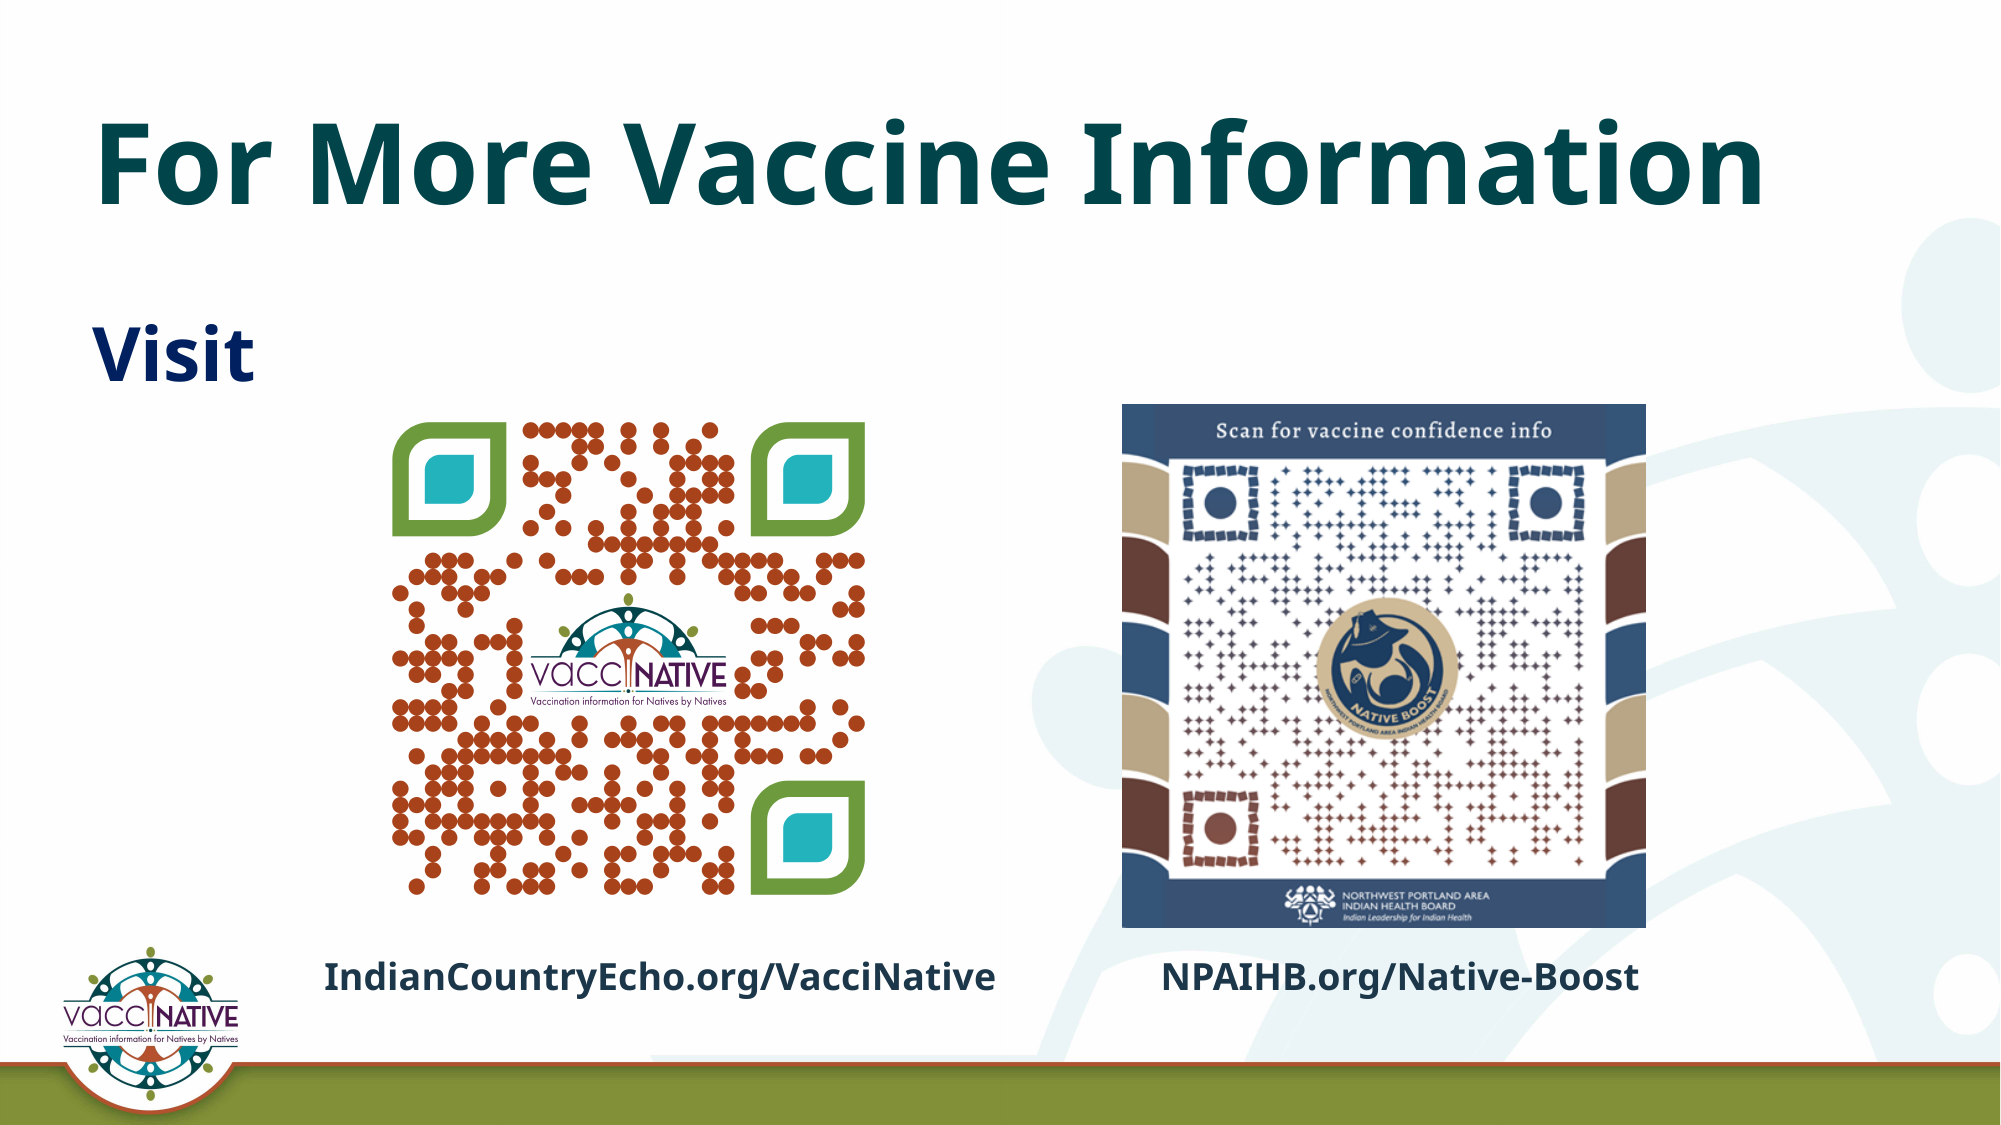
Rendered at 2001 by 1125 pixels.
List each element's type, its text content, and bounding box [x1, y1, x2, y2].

picture [0, 0, 2001, 1125]
text_box IndianCountryEcho.org/VacciNative [309, 946, 1145, 1006]
list Visit [77, 299, 1865, 405]
title For More Vaccine Information [77, 59, 1932, 278]
text_box NPAIHB.org/Native-Boost [1145, 946, 2000, 1006]
